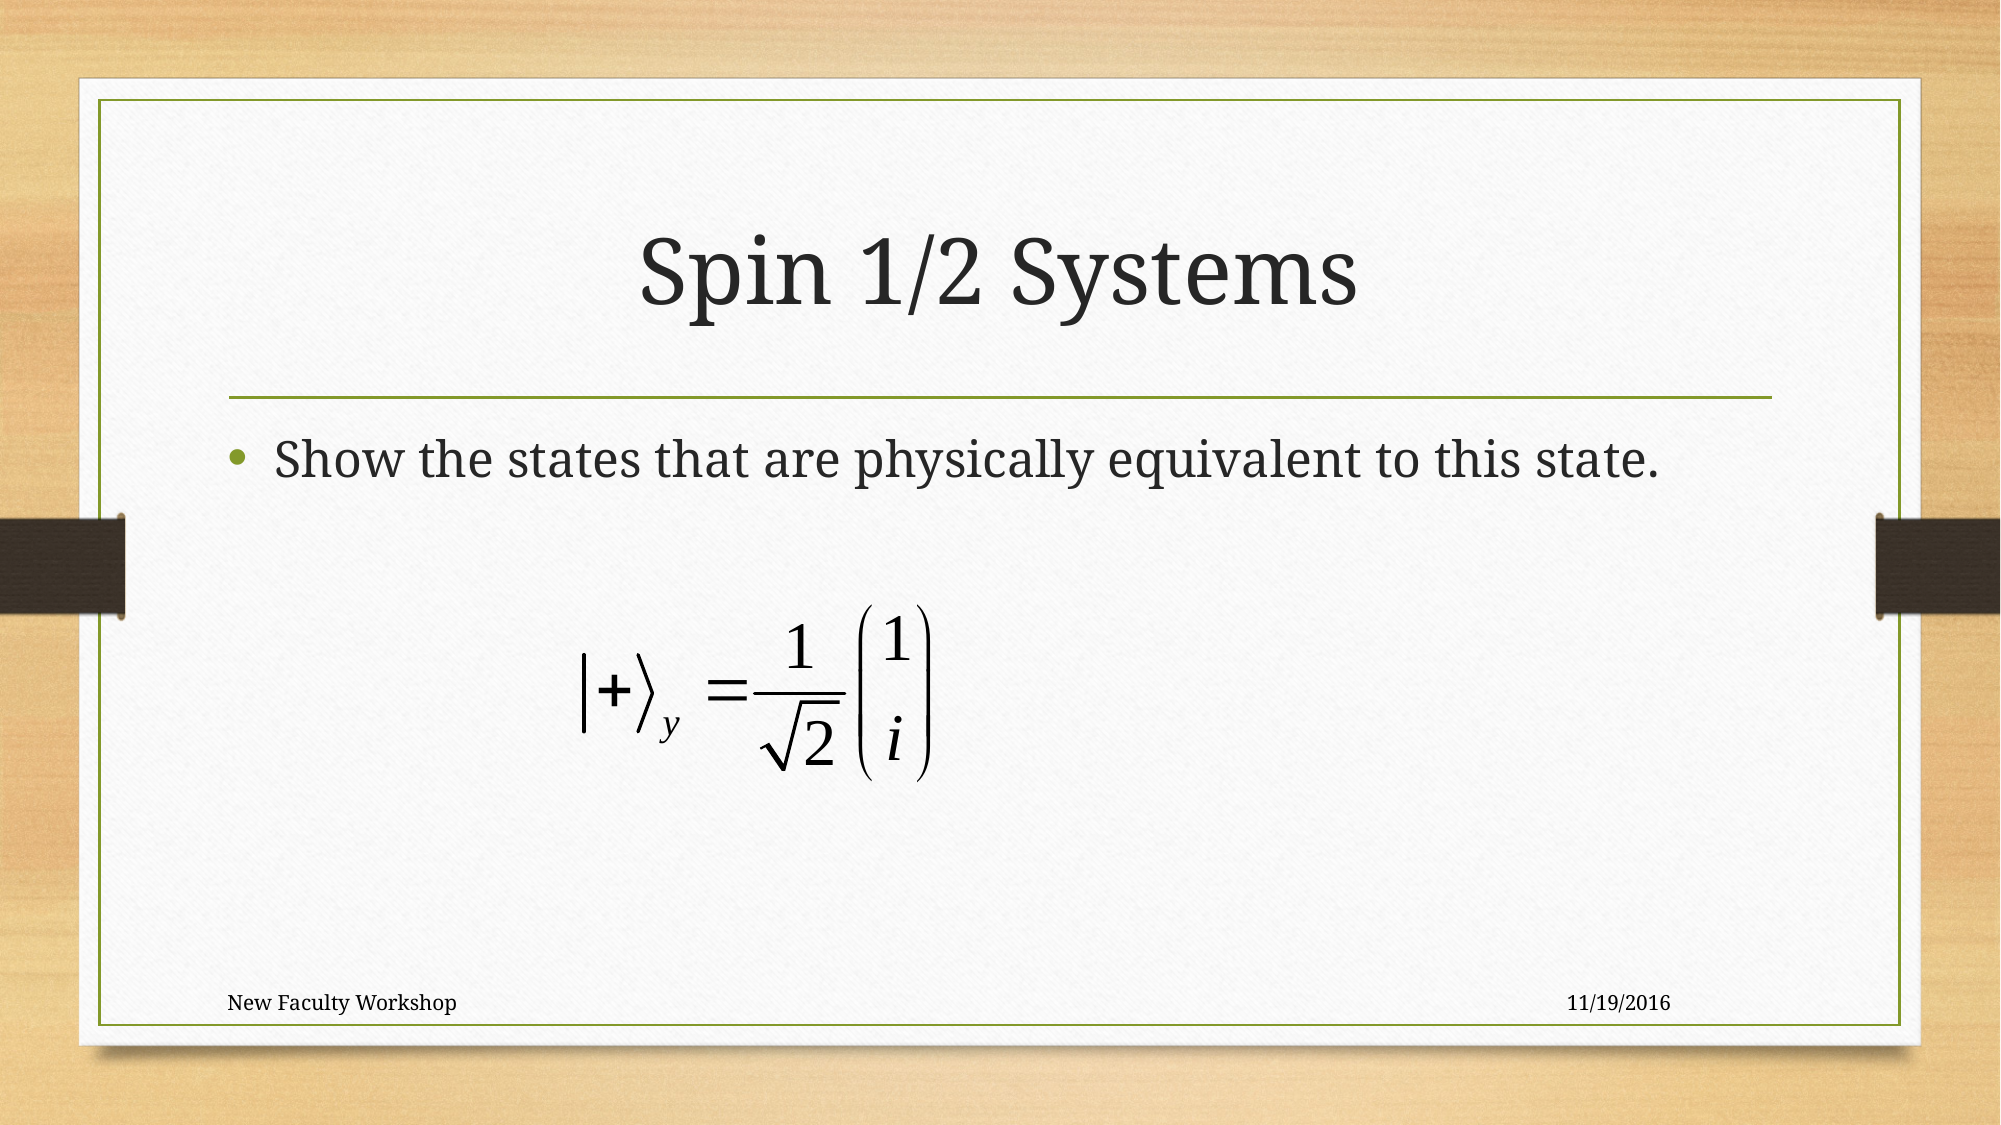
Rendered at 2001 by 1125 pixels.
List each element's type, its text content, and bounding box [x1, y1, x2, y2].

list Show the states that are physically equivalent to this state. [212, 419, 1788, 964]
footer New Faculty Workshop [212, 979, 1411, 1025]
title Spin 1/2 Systems [212, 161, 1788, 375]
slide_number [1423, 979, 1686, 1025]
picture [0, 0, 2001, 1125]
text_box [577, 599, 943, 788]
